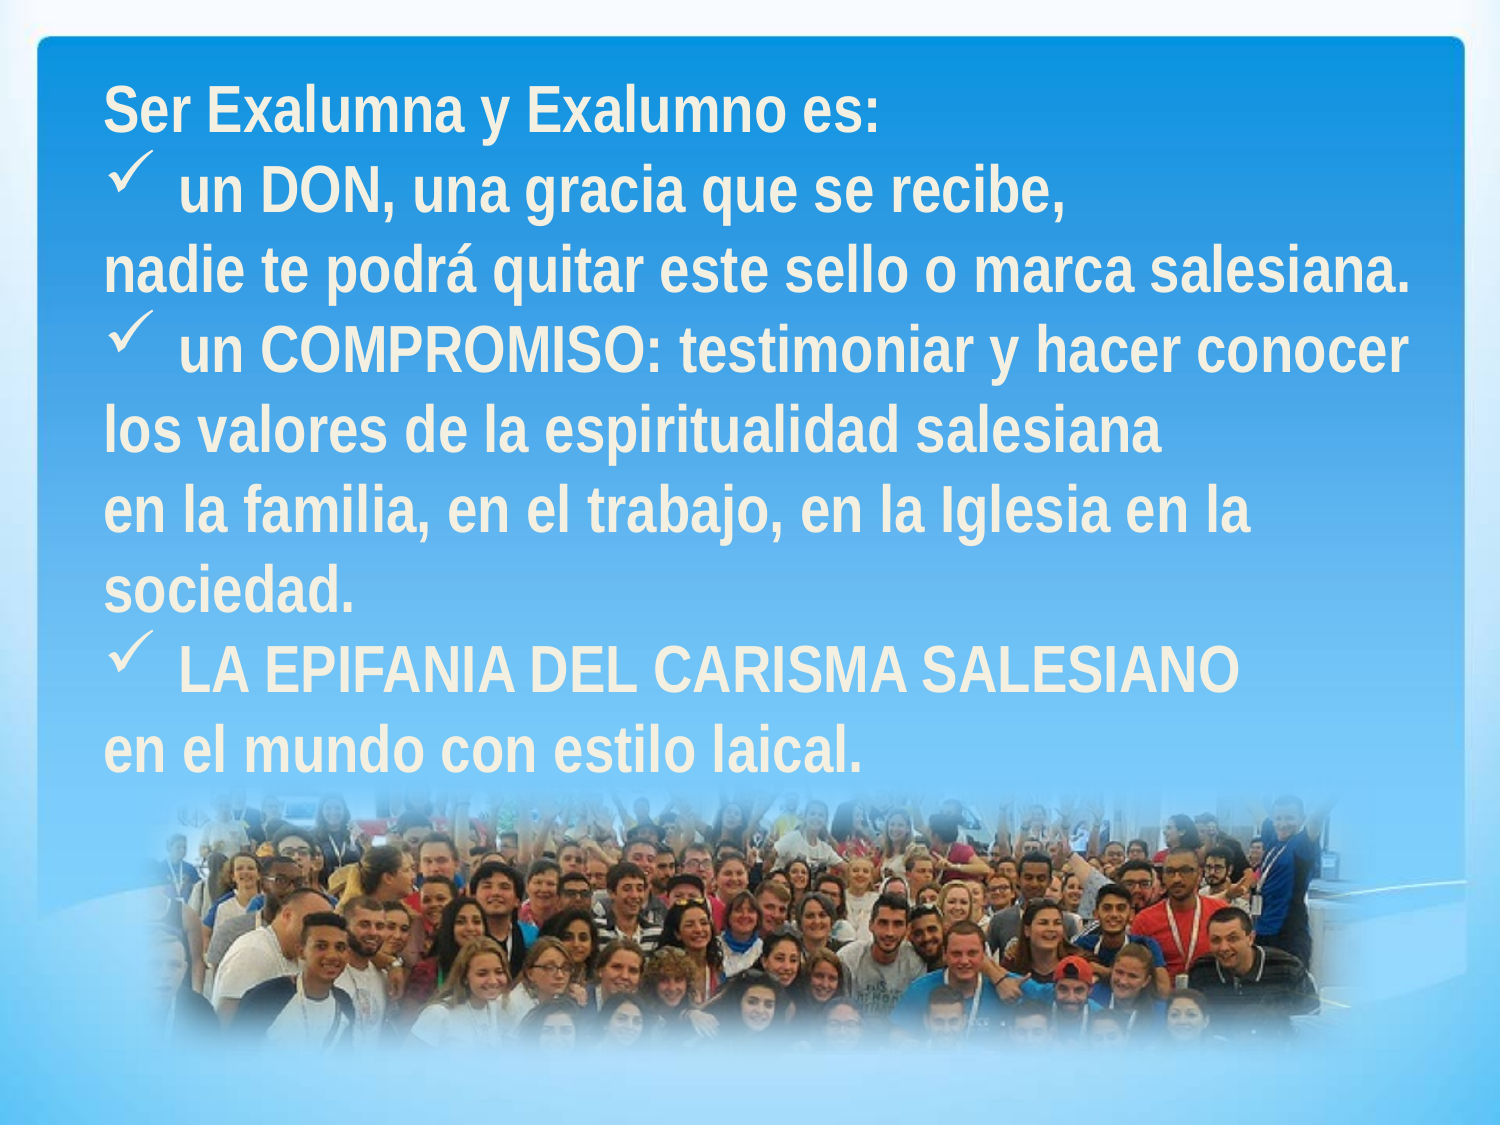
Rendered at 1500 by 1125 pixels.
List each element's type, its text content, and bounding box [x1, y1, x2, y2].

text_box Ser Exalumna y Exalumno es: un DON, una gracia que se recibe, nadie te podrá quitar este sello o marca salesiana. un COMPROMISO: testimoniar y hacer conocer los valores de la espiritualidad salesiana en la familia, en el trabajo, en la Iglesia en la sociedad. LA EPIFANIA DEL CARISMA SALESIANO en el mundo con estilo laical. [88, 58, 1430, 873]
picture [0, 0, 1500, 1125]
